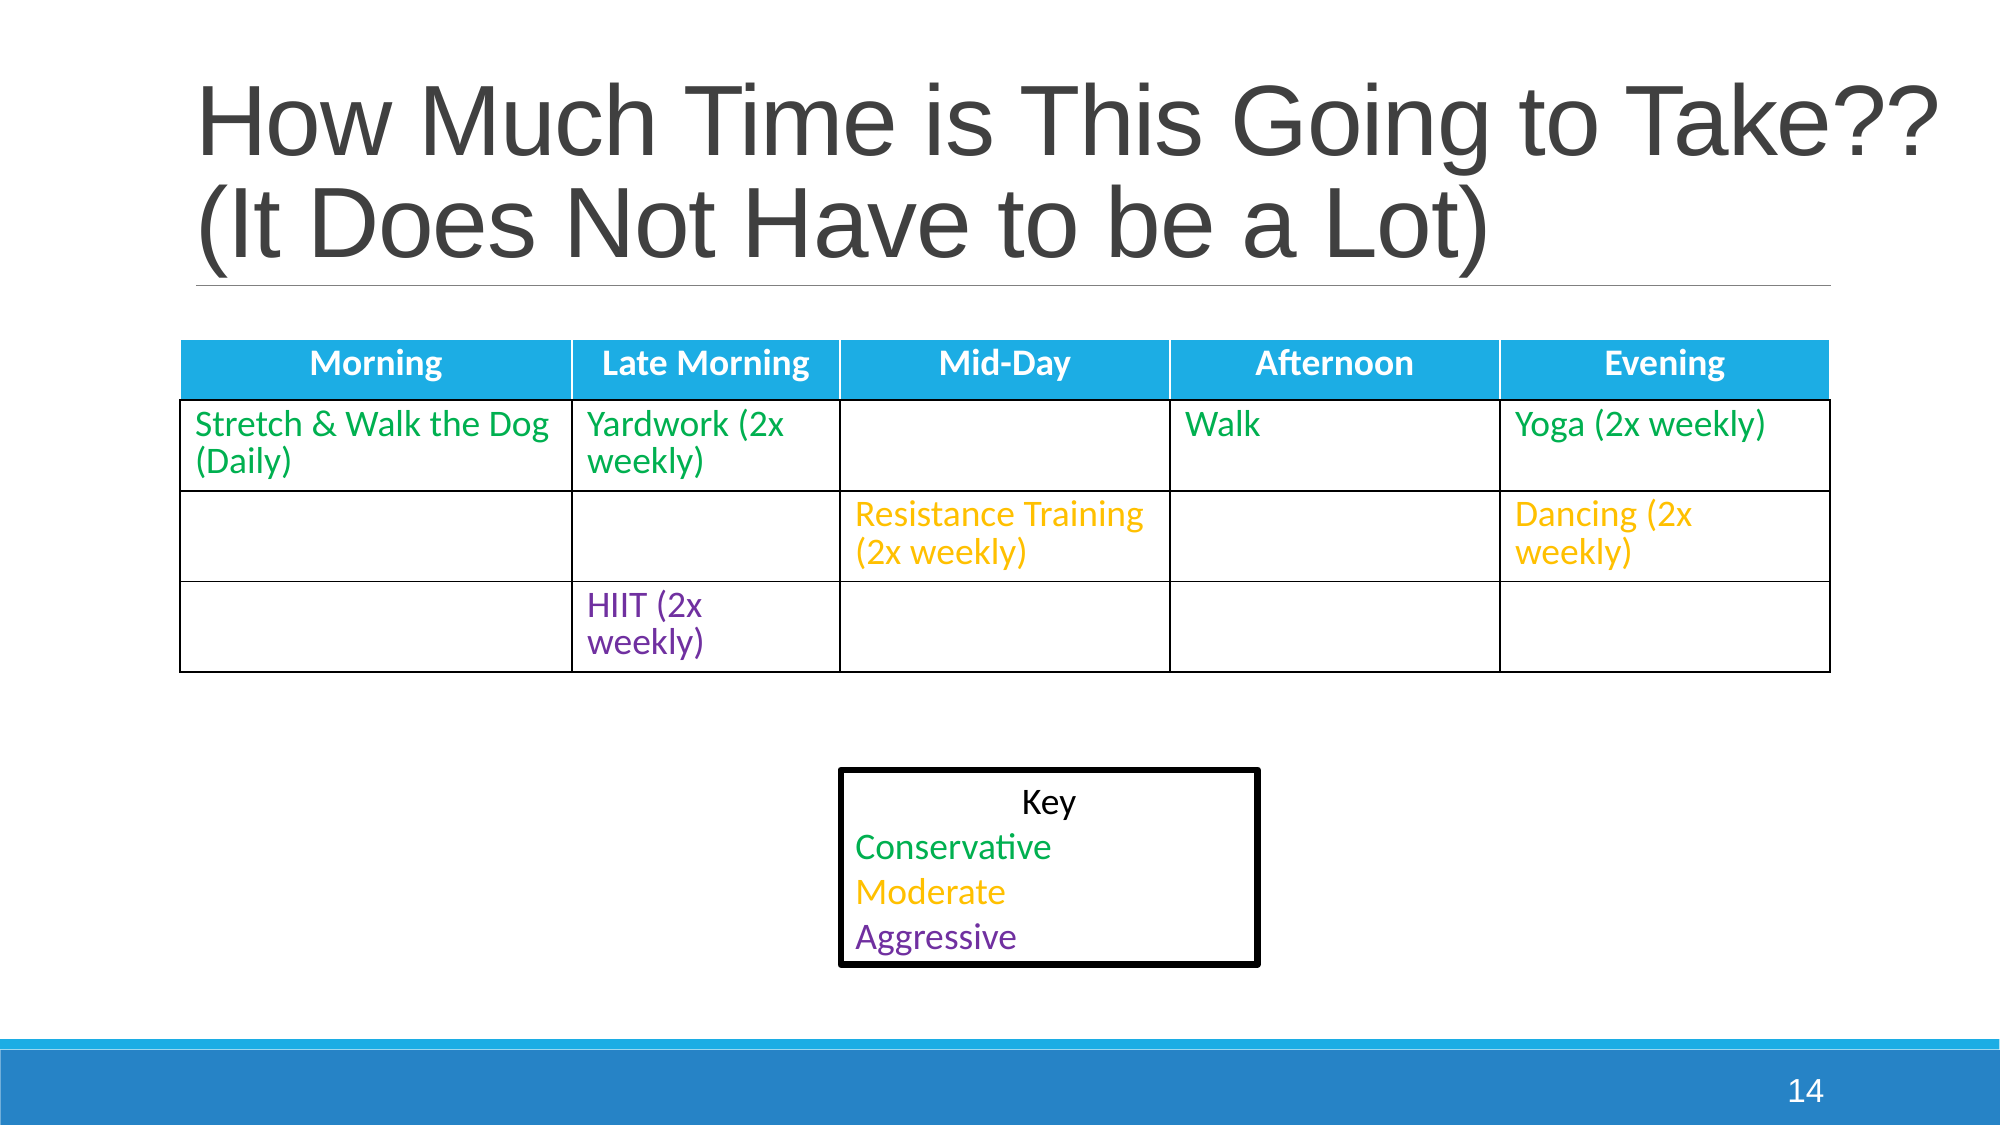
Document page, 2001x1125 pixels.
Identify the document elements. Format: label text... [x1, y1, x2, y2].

table_cell Stretch & Walk the Dog (Daily) [181, 401, 571, 490]
table_cell Yoga (2x weekly) [1501, 401, 1829, 490]
table_cell [841, 401, 1169, 490]
table_cell [1501, 582, 1829, 671]
table_header Evening [1501, 340, 1829, 399]
table_header Afternoon [1171, 340, 1499, 399]
table_cell Resistance Training (2x weekly) [841, 492, 1169, 581]
table_cell [841, 582, 1169, 671]
table_cell Dancing (2x weekly) [1501, 492, 1829, 581]
table_cell Yardwork (2x weekly) [573, 401, 839, 490]
table_cell [1171, 582, 1499, 671]
table_cell [573, 492, 839, 581]
table_cell [1171, 492, 1499, 581]
slide_number 14 [1624, 1059, 1840, 1120]
table_header Mid-Day [841, 340, 1169, 399]
table_cell [181, 582, 571, 671]
table_cell Walk [1171, 401, 1499, 490]
title How Much Time is This Going to Take?? (It Does Not Have to be a Lot) [180, 47, 2000, 285]
table_header Morning [181, 340, 571, 399]
table_cell [181, 492, 571, 581]
text_box Key Conservative Moderate Aggressive [840, 769, 1258, 965]
table_header Late Morning [573, 340, 839, 399]
table_cell HIIT (2x weekly) [573, 582, 839, 671]
